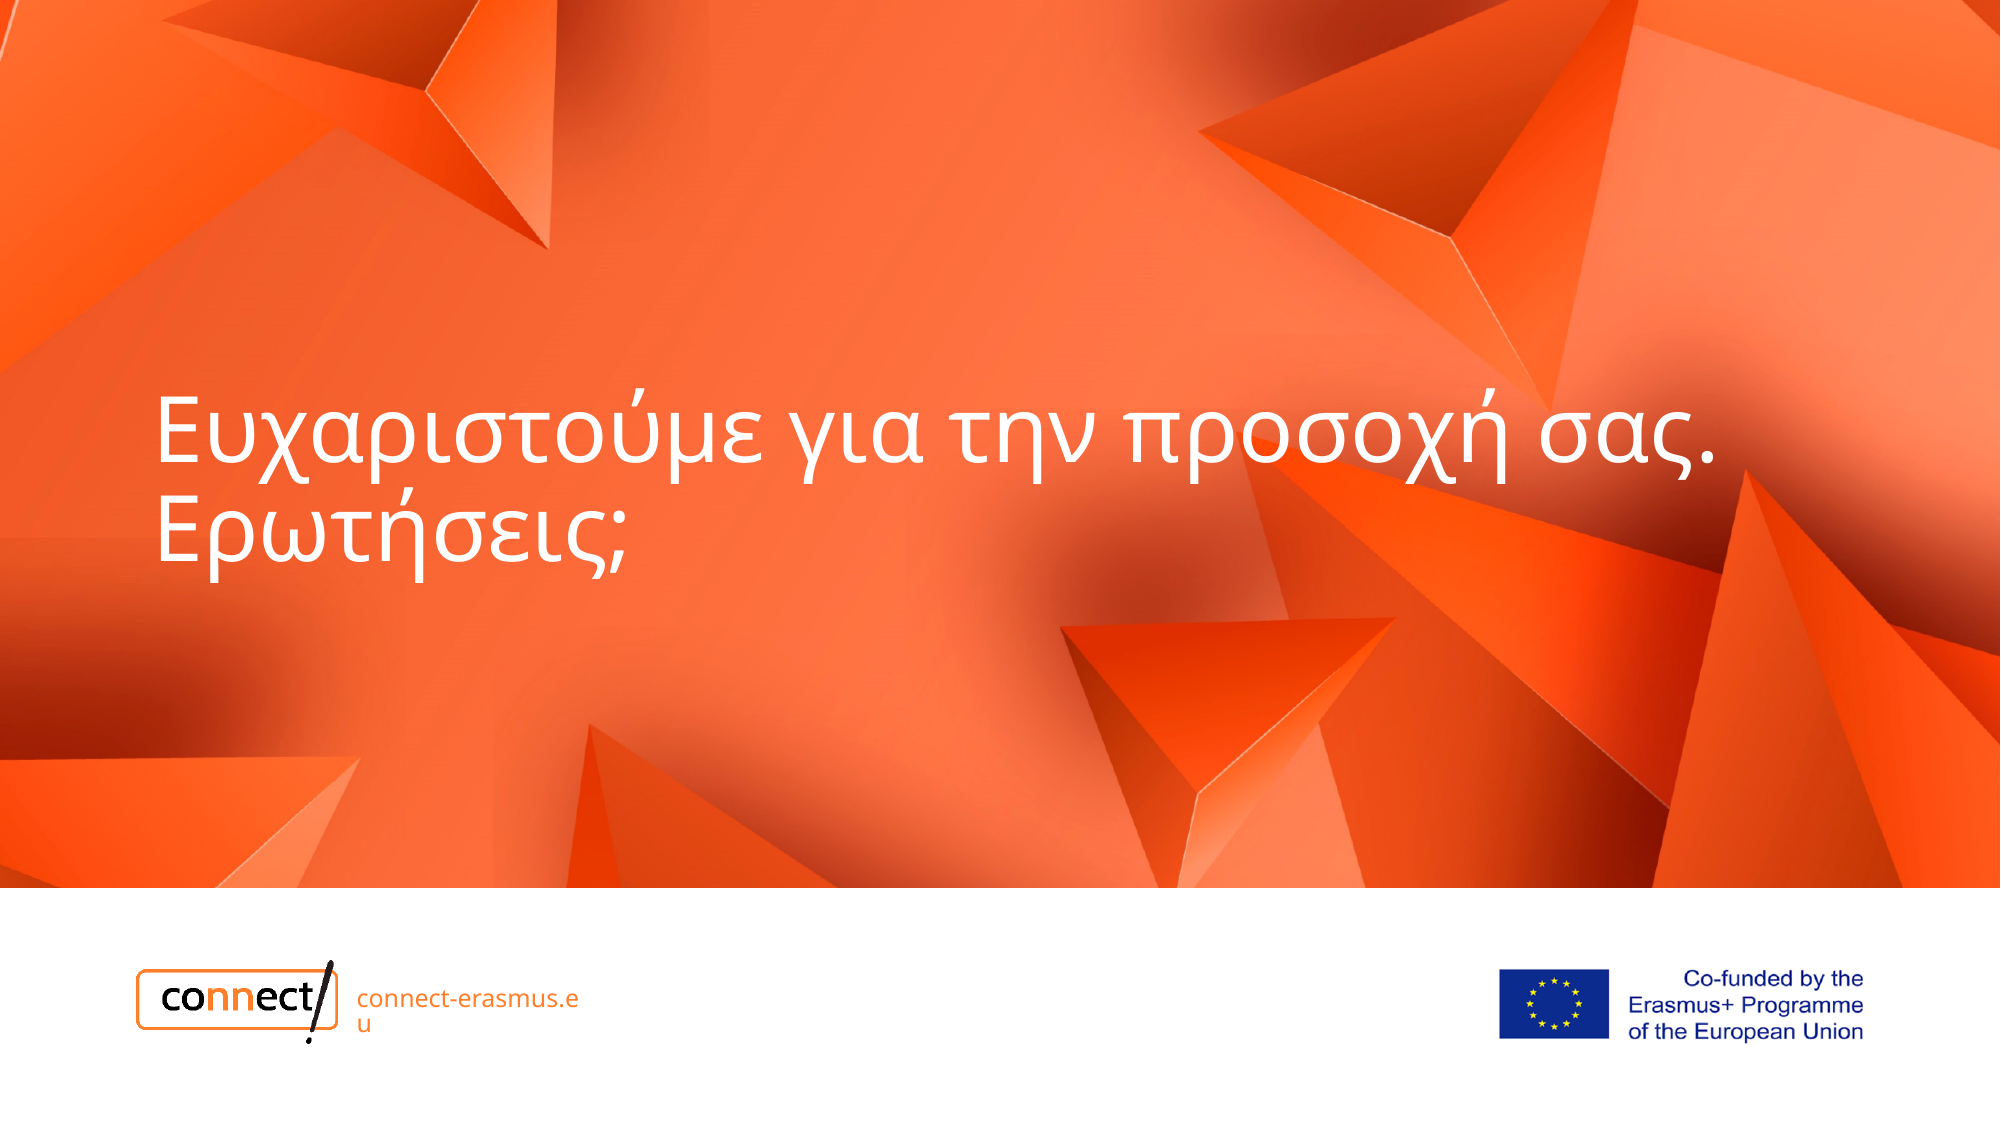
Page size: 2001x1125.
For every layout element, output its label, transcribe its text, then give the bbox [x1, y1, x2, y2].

picture [2, 0, 1998, 888]
picture [1498, 968, 1863, 1044]
picture [136, 960, 338, 1044]
footer connect-erasmus.eu [341, 976, 607, 1022]
title Ευχαριστούμε για την προσοχή σας. Ερωτήσεις; [137, 258, 1863, 589]
